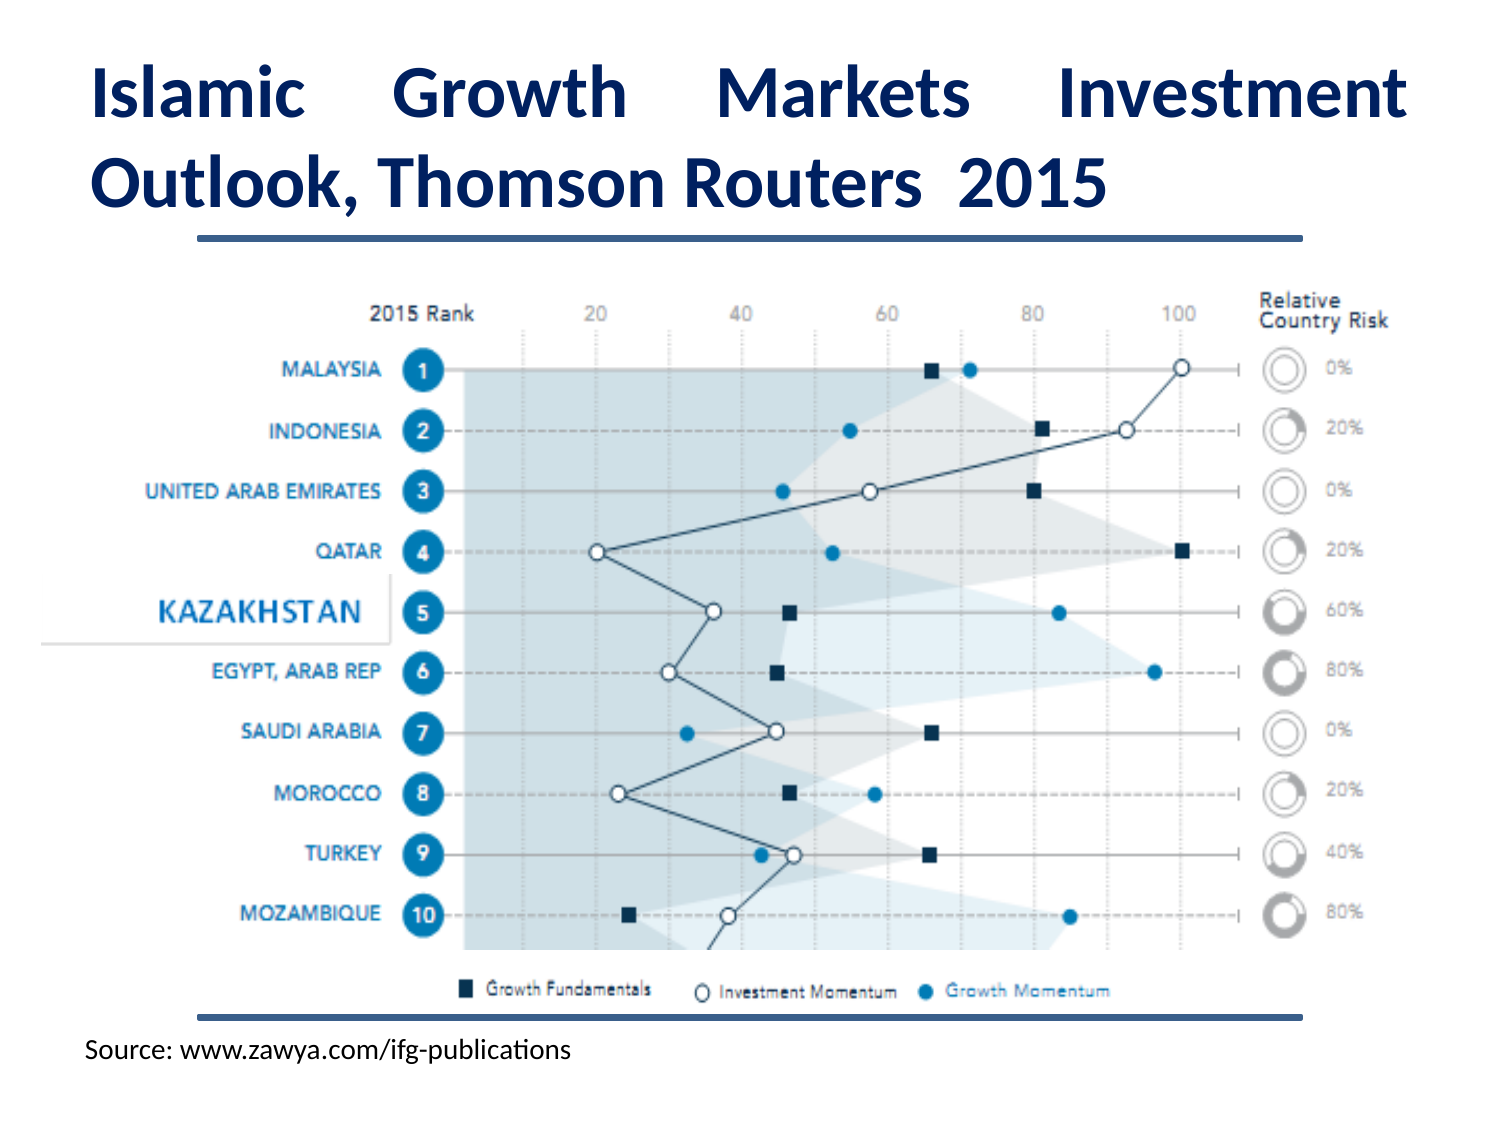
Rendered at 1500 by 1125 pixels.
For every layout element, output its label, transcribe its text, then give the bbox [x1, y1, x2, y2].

text_box [653, 1014, 1303, 1021]
picture [41, 274, 1424, 950]
title Islamic Growth Markets Investment Outlook, Thomson Routers 2015 [75, 45, 1425, 220]
picture [911, 970, 1117, 1012]
picture [454, 971, 656, 1012]
text_box [197, 235, 1303, 242]
picture [690, 970, 903, 1012]
text_box [197, 1014, 456, 1021]
list Source: www.zawya.com/ifg-publications [69, 1023, 1430, 1088]
